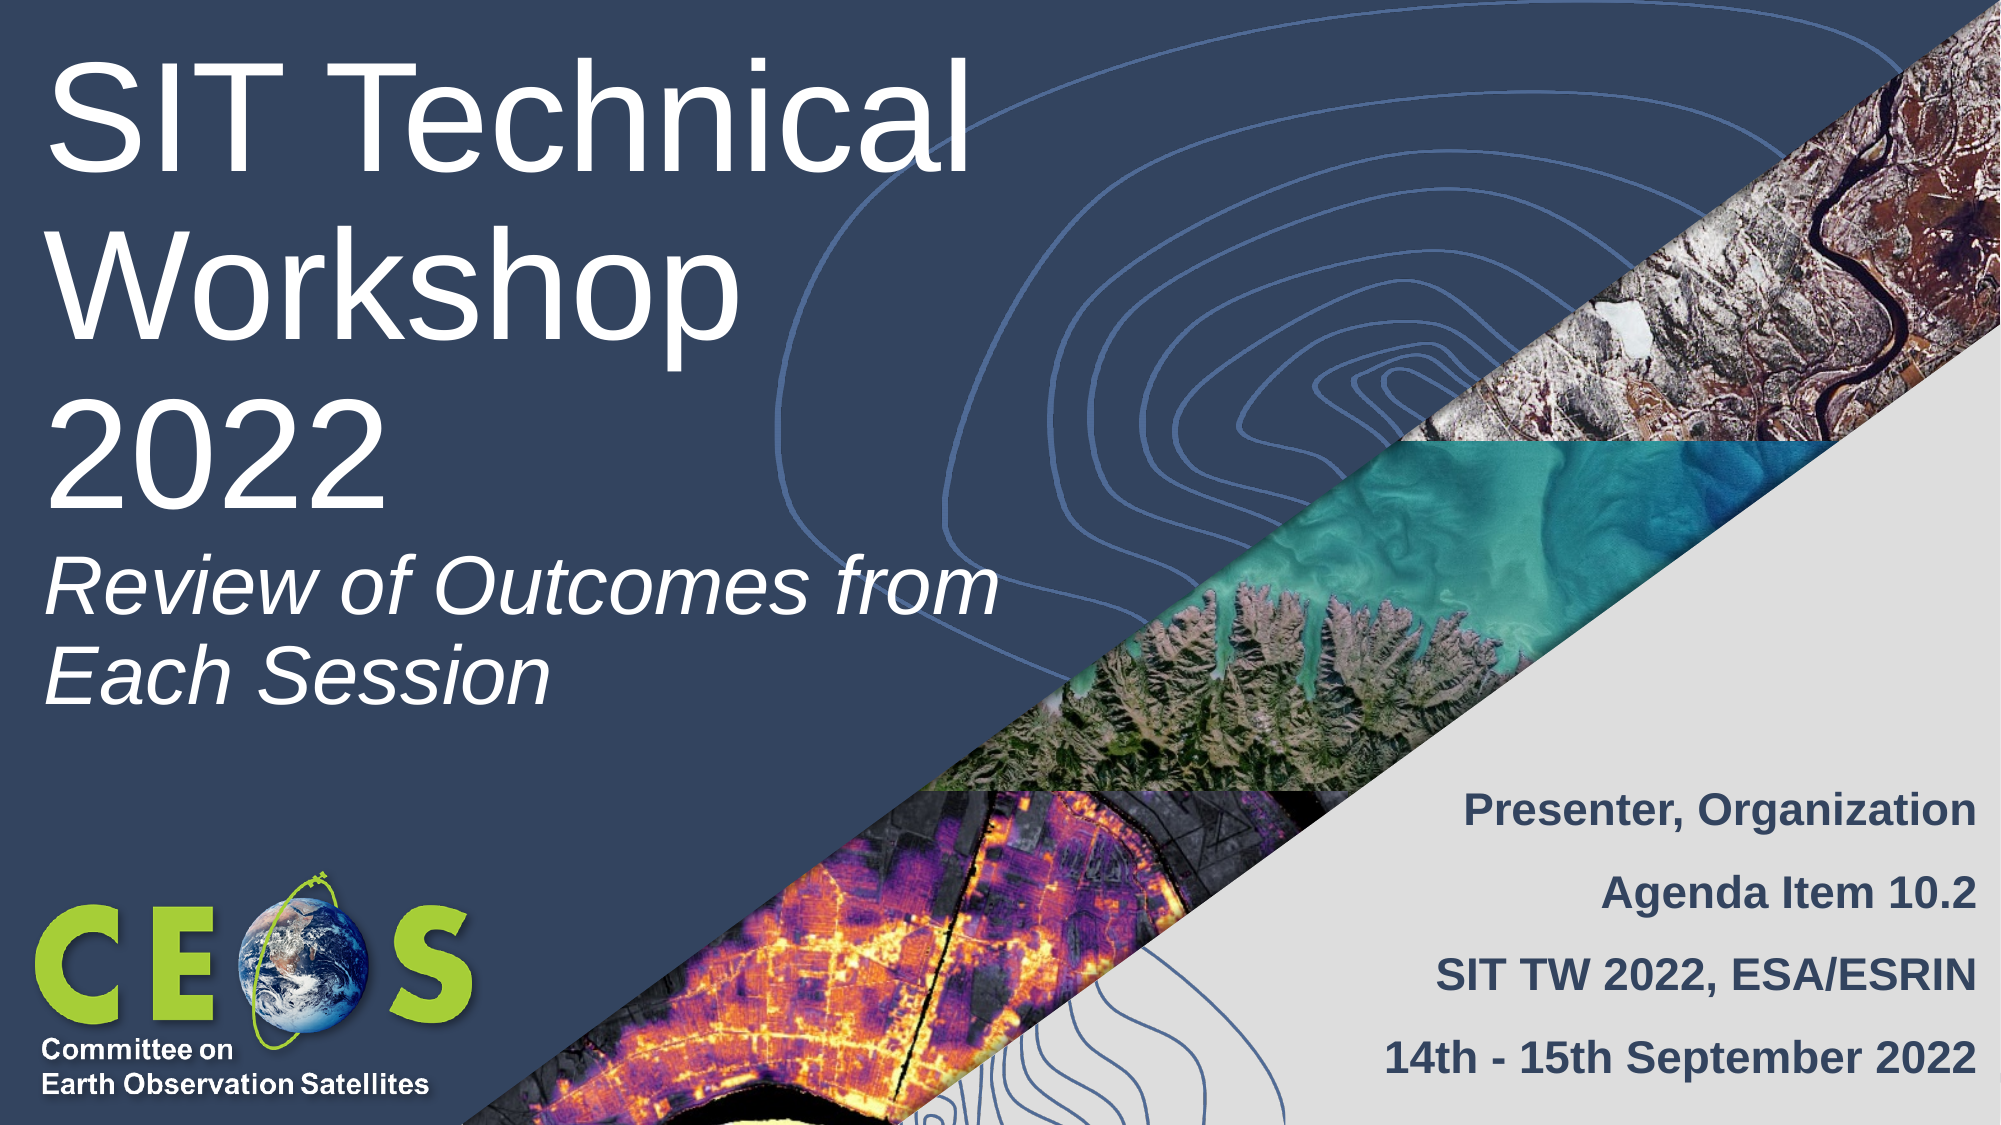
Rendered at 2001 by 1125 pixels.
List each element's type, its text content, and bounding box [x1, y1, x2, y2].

title SIT Technical Workshop 2022 Review of Outcomes from Each Session [28, 28, 1039, 681]
text_box Presenter, Organization Agenda Item 10.2 SIT TW 2022, ESA/ESRIN 14th - 15th September 2022 [1184, 697, 1978, 1125]
picture [22, 0, 2001, 1125]
